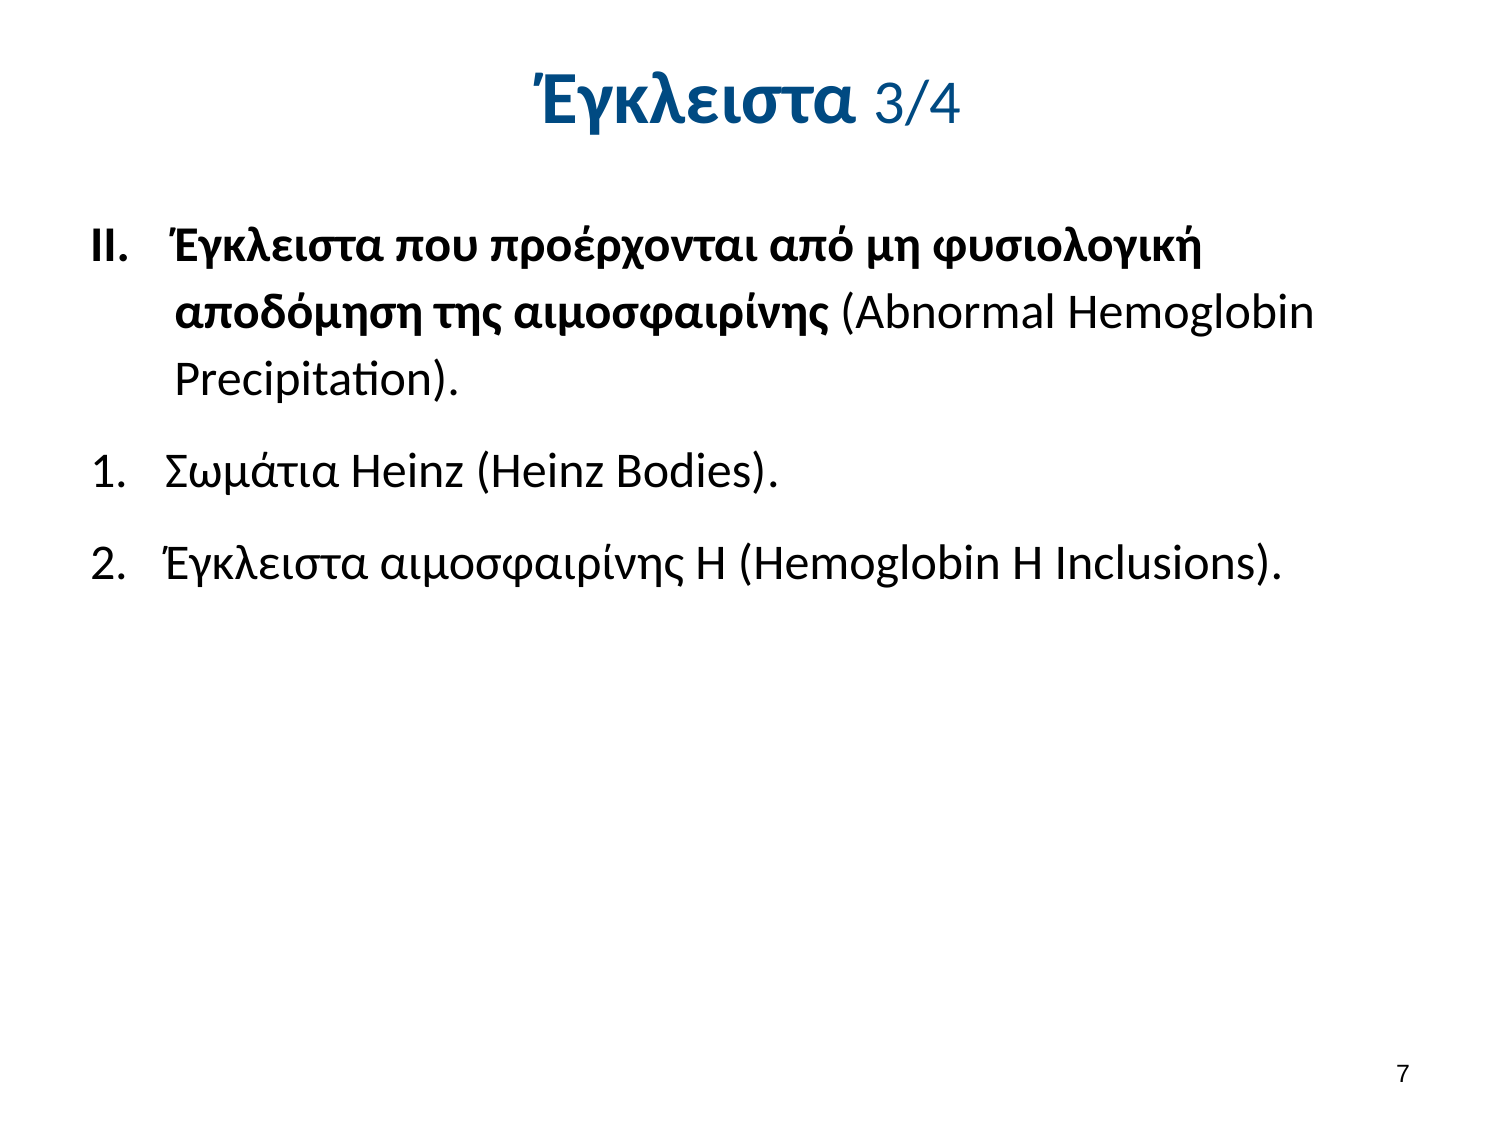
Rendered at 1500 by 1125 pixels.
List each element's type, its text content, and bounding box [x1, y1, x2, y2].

list Έγκλειστα που προέρχονται από μη φυσιολογική αποδόμηση της αιμοσφαιρίνης (Abnormal Hemoglobin Precipitation). Σωμάτια Heinz (Heinz Bodies). Έγκλειστα αιμοσφαιρίνης Η (Hemoglobin H Inclusions). [75, 196, 1425, 1024]
slide_number 6 [1074, 1042, 1425, 1103]
title Έγκλειστα 3/4 [76, 19, 1427, 169]
